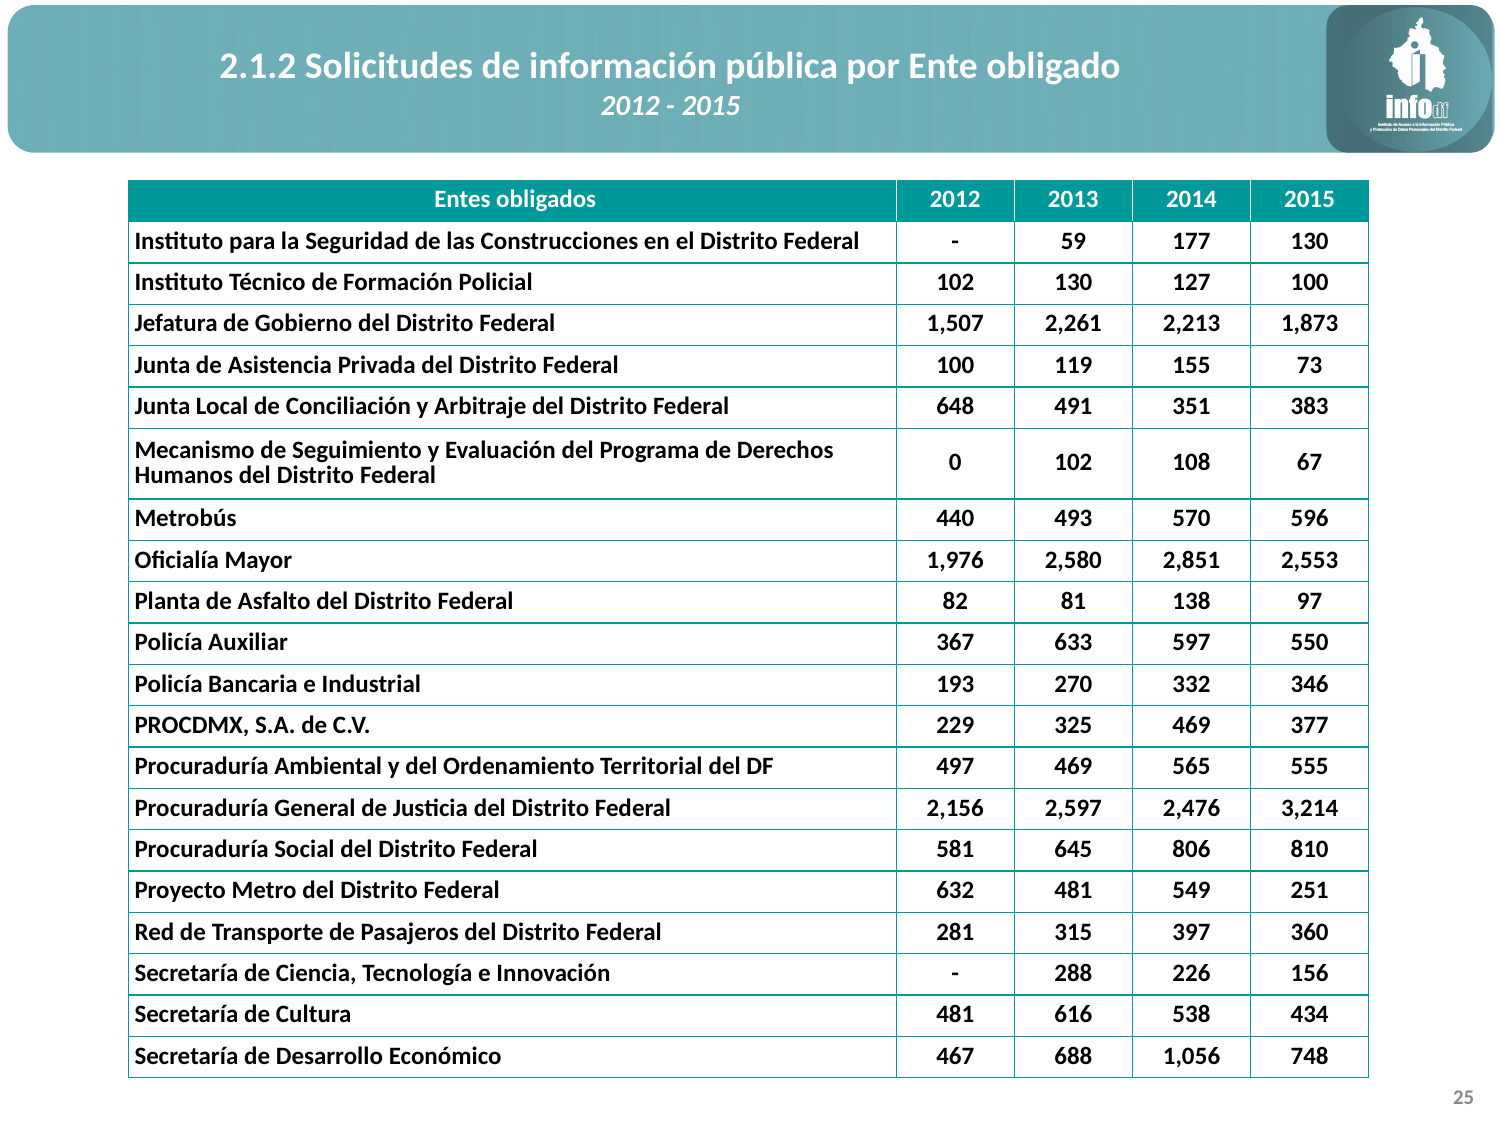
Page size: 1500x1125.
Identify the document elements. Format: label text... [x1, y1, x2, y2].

table_cell 377 [1251, 706, 1368, 746]
table_cell 493 [1015, 500, 1132, 540]
table_header 2012 [897, 181, 1014, 221]
table_cell 550 [1251, 624, 1368, 664]
table_cell 1,056 [1133, 1037, 1250, 1077]
table_cell 2,476 [1133, 789, 1250, 829]
table_cell Oficialía Mayor [129, 541, 896, 581]
table_cell Junta de Asistencia Privada del Distrito Federal [129, 346, 896, 386]
table_cell 469 [1015, 748, 1132, 788]
table_cell 360 [1251, 913, 1368, 953]
table_cell 645 [1015, 830, 1132, 870]
table_cell 177 [1133, 222, 1250, 262]
table_cell 633 [1015, 624, 1132, 664]
table_cell 102 [1015, 429, 1132, 498]
table_cell 138 [1133, 582, 1250, 622]
table_cell PROCDMX, S.A. de C.V. [129, 706, 896, 746]
table_cell 156 [1251, 954, 1368, 994]
table_cell 315 [1015, 913, 1132, 953]
table_cell 0 [897, 429, 1014, 498]
table_cell 332 [1133, 665, 1250, 705]
table_cell 2,597 [1015, 789, 1132, 829]
table_cell 748 [1251, 1037, 1368, 1077]
table_cell 434 [1251, 996, 1368, 1036]
table_cell Policía Auxiliar [129, 624, 896, 664]
table_cell 1,507 [897, 305, 1014, 345]
table_cell 59 [1015, 222, 1132, 262]
table_cell - [897, 954, 1014, 994]
table_cell 97 [1251, 582, 1368, 622]
table_cell 581 [897, 830, 1014, 870]
table_cell 251 [1251, 872, 1368, 912]
picture [19, 5, 1495, 153]
table_cell Secretaría de Desarrollo Económico [129, 1037, 896, 1077]
table_cell Mecanismo de Seguimiento y Evaluación del Programa de Derechos Humanos del Distrito Federal [129, 429, 896, 498]
table_cell 81 [1015, 582, 1132, 622]
table_cell 538 [1133, 996, 1250, 1036]
table_cell 3,214 [1251, 789, 1368, 829]
table_cell 281 [897, 913, 1014, 953]
table_cell 2,156 [897, 789, 1014, 829]
table_cell 2,851 [1133, 541, 1250, 581]
table_cell 226 [1133, 954, 1250, 994]
table_cell 491 [1015, 388, 1132, 428]
table_cell 155 [1133, 346, 1250, 386]
table_cell 325 [1015, 706, 1132, 746]
table_cell 565 [1133, 748, 1250, 788]
table_cell Secretaría de Cultura [129, 996, 896, 1036]
table_cell 383 [1251, 388, 1368, 428]
table_header 2015 [1251, 181, 1368, 221]
table_cell 549 [1133, 872, 1250, 912]
table_cell 67 [1251, 429, 1368, 498]
picture [7, 17, 12, 141]
table_cell 270 [1015, 665, 1132, 705]
table_cell 127 [1133, 264, 1250, 304]
table_cell 596 [1251, 500, 1368, 540]
table_cell Proyecto Metro del Distrito Federal [129, 872, 896, 912]
table_cell 108 [1133, 429, 1250, 498]
table_cell Procuraduría Social del Distrito Federal [129, 830, 896, 870]
table_cell - [897, 222, 1014, 262]
table_cell Instituto Técnico de Formación Policial [129, 264, 896, 304]
table_cell 100 [1251, 264, 1368, 304]
slide_number 25 [1416, 1056, 1490, 1117]
table_cell 616 [1015, 996, 1132, 1036]
table_cell Procuraduría General de Justicia del Distrito Federal [129, 789, 896, 829]
table_cell 193 [897, 665, 1014, 705]
table_cell 597 [1133, 624, 1250, 664]
table_cell 2,261 [1015, 305, 1132, 345]
table_cell Metrobús [129, 500, 896, 540]
text_box 2.1.2 Solicitudes de información pública por Ente obligado 2012 - 2015 [12, 10, 1329, 152]
table_cell 469 [1133, 706, 1250, 746]
table_cell Planta de Asfalto del Distrito Federal [129, 582, 896, 622]
table_cell 100 [897, 346, 1014, 386]
table_cell 481 [1015, 872, 1132, 912]
table_cell 229 [897, 706, 1014, 746]
table_cell 648 [897, 388, 1014, 428]
table_cell 367 [897, 624, 1014, 664]
table_cell 119 [1015, 346, 1132, 386]
table_cell 130 [1251, 222, 1368, 262]
table_cell 288 [1015, 954, 1132, 994]
table_cell 570 [1133, 500, 1250, 540]
table_cell Secretaría de Ciencia, Tecnología e Innovación [129, 954, 896, 994]
table_cell 130 [1015, 264, 1132, 304]
table_cell 440 [897, 500, 1014, 540]
table_cell 2,580 [1015, 541, 1132, 581]
table_cell 467 [897, 1037, 1014, 1077]
table_header 2014 [1133, 181, 1250, 221]
table_cell 73 [1251, 346, 1368, 386]
table_cell Jefatura de Gobierno del Distrito Federal [129, 305, 896, 345]
table_cell Policía Bancaria e Industrial [129, 665, 896, 705]
table_cell 82 [897, 582, 1014, 622]
table_header Entes obligados [129, 181, 896, 221]
table_cell 688 [1015, 1037, 1132, 1077]
table_cell 497 [897, 748, 1014, 788]
table_cell Procuraduría Ambiental y del Ordenamiento Territorial del DF [129, 748, 896, 788]
table_cell 481 [897, 996, 1014, 1036]
table_cell 351 [1133, 388, 1250, 428]
table_cell 397 [1133, 913, 1250, 953]
table_cell 102 [897, 264, 1014, 304]
table_cell 1,976 [897, 541, 1014, 581]
table_cell 806 [1133, 830, 1250, 870]
table_cell Instituto para la Seguridad de las Construcciones en el Distrito Federal [129, 222, 896, 262]
table_cell Junta Local de Conciliación y Arbitraje del Distrito Federal [129, 388, 896, 428]
table_cell 2,553 [1251, 541, 1368, 581]
table_cell 555 [1251, 748, 1368, 788]
table_cell 2,213 [1133, 305, 1250, 345]
table_header 2013 [1015, 181, 1132, 221]
table_cell 632 [897, 872, 1014, 912]
table_cell 1,873 [1251, 305, 1368, 345]
table_cell 810 [1251, 830, 1368, 870]
table_cell Red de Transporte de Pasajeros del Distrito Federal [129, 913, 896, 953]
table_cell 346 [1251, 665, 1368, 705]
